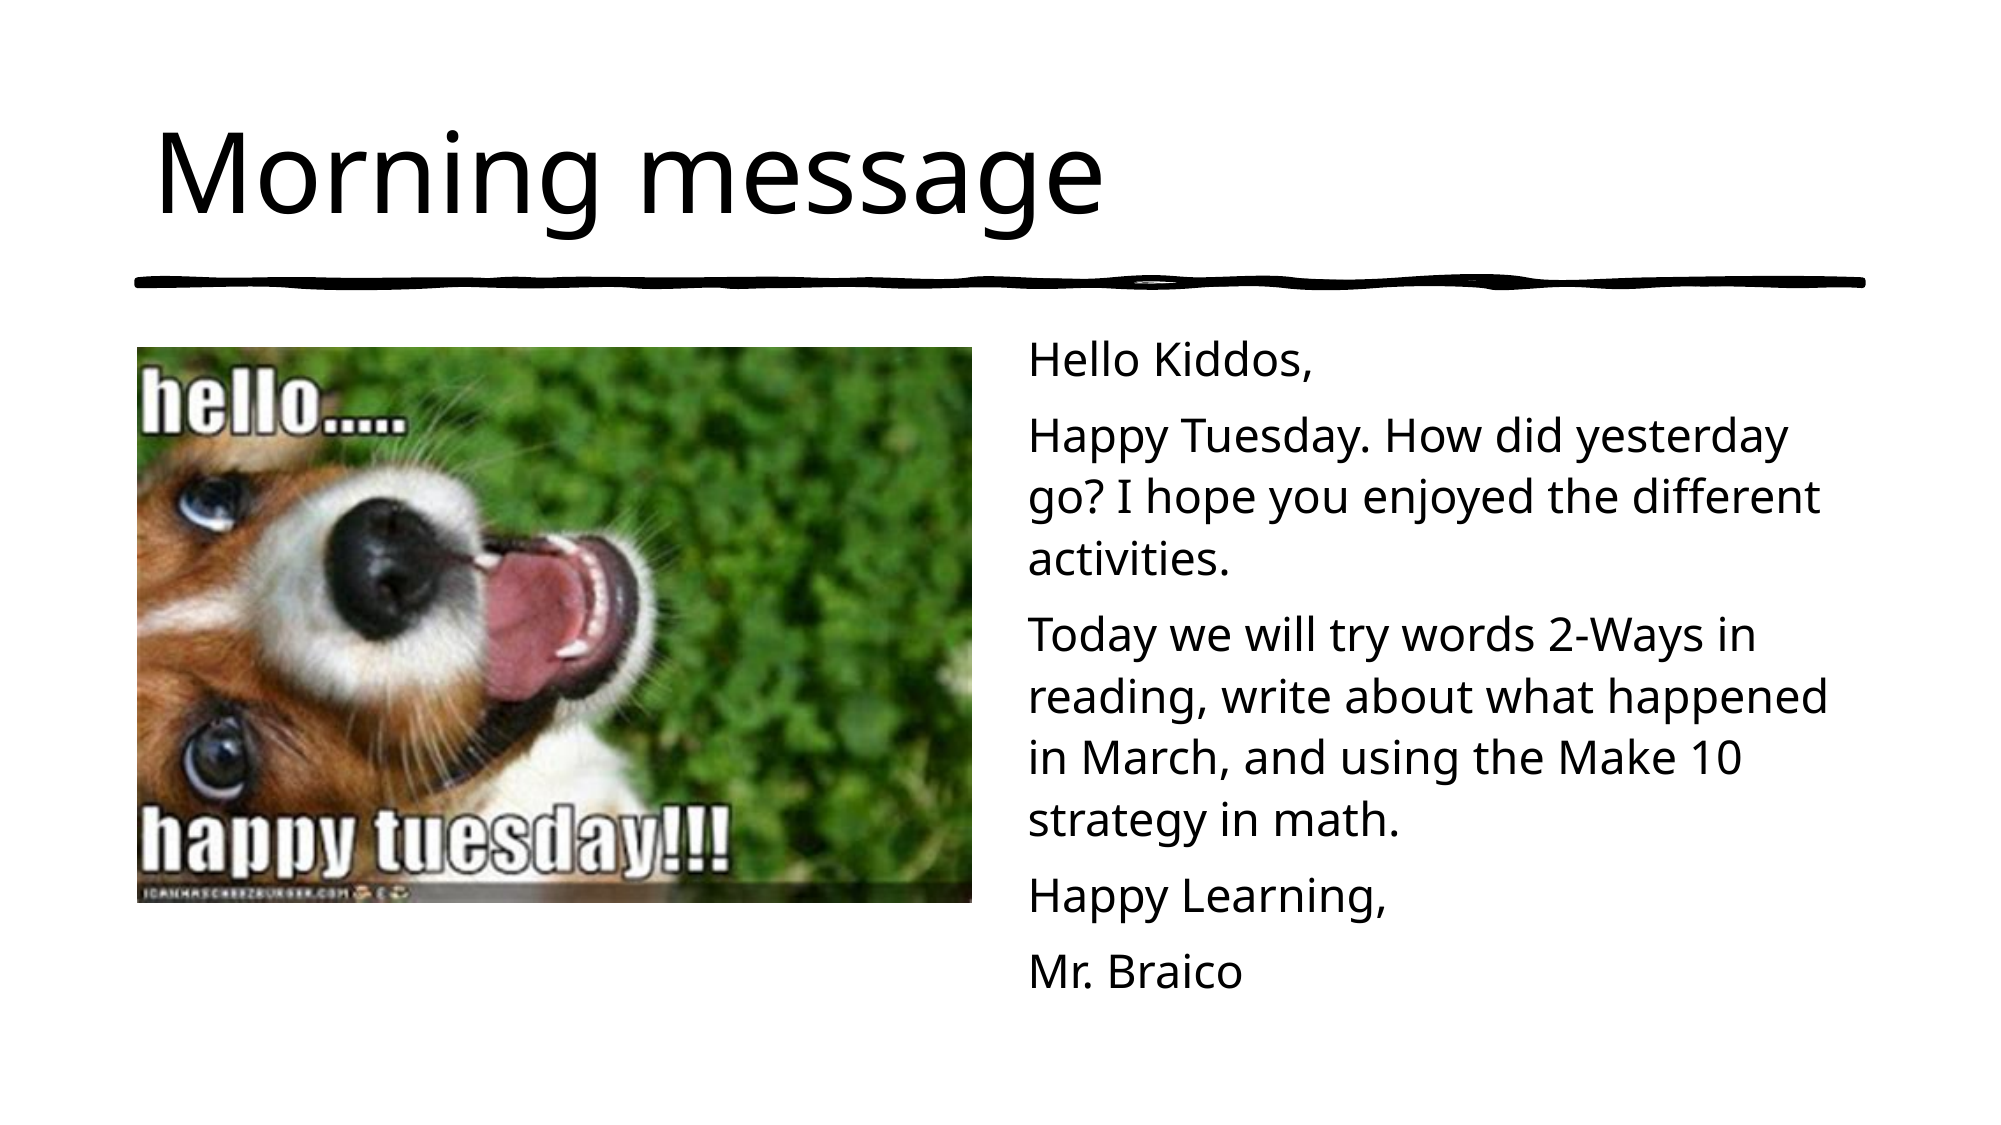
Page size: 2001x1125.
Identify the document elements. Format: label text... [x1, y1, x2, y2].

list Hello Kiddos, Happy Tuesday. How did yesterday go? I hope you enjoyed the different activities. Today we will try words 2-Ways in reading, write about what happened in March, and using the Make 10 strategy in math. Happy Learning, Mr. Braico [1012, 316, 1863, 1014]
title Morning message [137, 59, 1863, 278]
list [137, 347, 972, 903]
